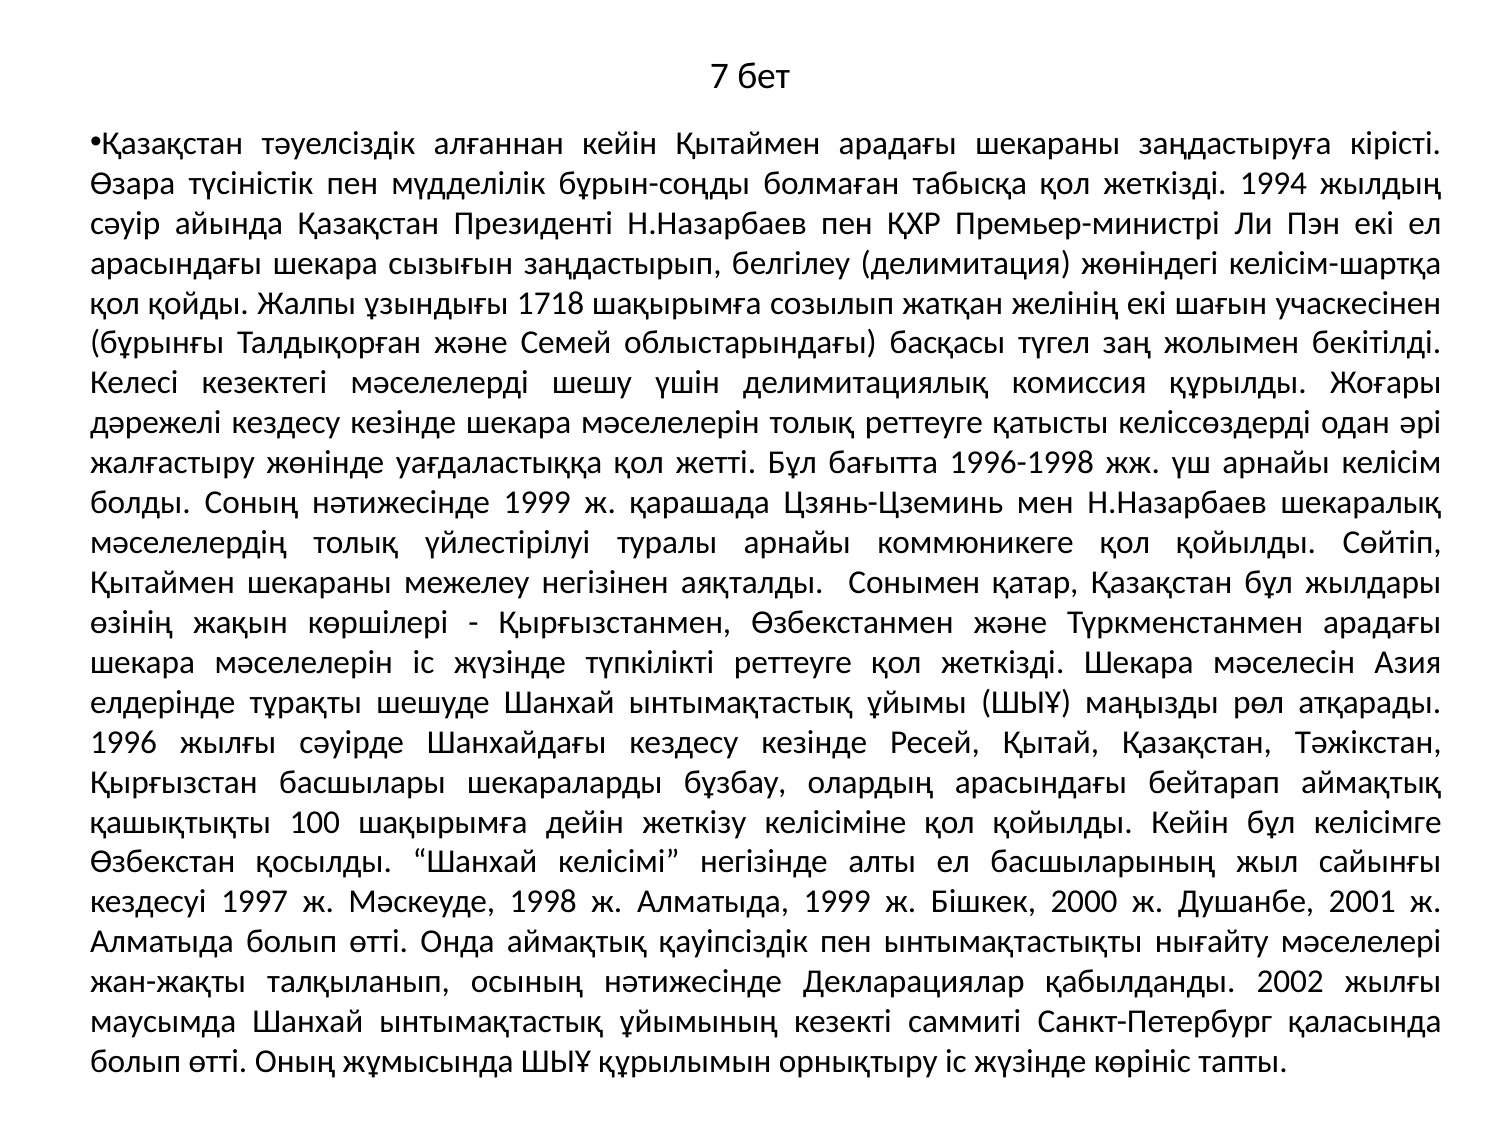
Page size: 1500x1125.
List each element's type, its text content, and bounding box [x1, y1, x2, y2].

list Қазақстан тәуелсіздік алғаннан кейін Қытаймен арадағы шекараны заңдастыруға кірісті. Өзара түсіністік пен мүдделілік бұрын-соңды болмаған табысқа қол жеткізді. 1994 жылдың сәуір айында Қазақстан Президенті Н.Назарбаев пен ҚХР Премьер-министрі Ли Пэн екі ел арасындағы шекара сызығын заңдастырып, белгілеу (делимитация) жөніндегі келісім-шартқа қол қойды. Жалпы ұзындығы 1718 шақырымға созылып жатқан желінің екі шағын учаскесінен (бұрынғы Талдықорған және Семей облыстарындағы) басқасы түгел заң жолымен бекітілді. Келесі кезектегі мәселелерді шешу үшін делимитациялық комиссия құрылды. Жоғары дәрежелі кездесу кезінде шекара мәселелерін толық реттеуге қатысты келіссөздерді одан әрі жалғастыру жөнінде уағдаластыққа қол жетті. Бұл бағытта 1996-1998 жж. үш арнайы келісім болды. Соның нәтижесінде 1999 ж. қарашада Цзянь-Цземинь мен Н.Назарбаев шекаралық мәселелердің толық үйлестірілуі туралы арнайы коммюникеге қол қойылды. Сөйтіп, Қытаймен шекараны межелеу негізінен аяқталды. Сонымен қатар, Қазақстан бұл жылдары өзінің жақын көршілері - Қырғызстанмен, Өзбекстанмен және Түркменстанмен арадағы шекара мәселелерін іс жүзінде түпкілікті реттеуге қол жеткізді. Шекара мәселесін Азия елдерінде тұрақты шешуде Шанхай ынтымақтастық ұйымы (ШЫҰ) маңызды рөл атқарады. 1996 жылғы сәуірде Шанхайдағы кездесу кезінде Ресей, Қытай, Қазақстан, Тәжікстан, Қырғызстан басшылары шекараларды бұзбау, олардың арасындағы бейтарап аймақтық қашықтықты 100 шақырымға дейін жеткізу келісіміне қол қойылды. Кейін бұл келісімге Өзбекстан қосылды. “Шанхай келісімі” негізінде алты ел басшыларының жыл сайынғы кездесуі 1997 ж. Мәскеуде, 1998 ж. Алматыда, 1999 ж. Бішкек, 2000 ж. Душанбе, 2001 ж. Алматыда болып өтті. Онда аймақтық қауіпсіздік пен ынтымақтастықты нығайту мәселелері жан-жақты талқыланып, осының нәтижесінде Декларациялар қабылданды. 2002 жылғы маусымда Шанхай ынтымақтастық ұйымының кезекті саммиті Санкт-Петербург қаласында болып өтті. Оның жұмысында ШЫҰ құрылымын орнықтыру іс жүзінде көрініс тапты. [75, 113, 1459, 1059]
title 7 бет [75, 45, 1425, 102]
